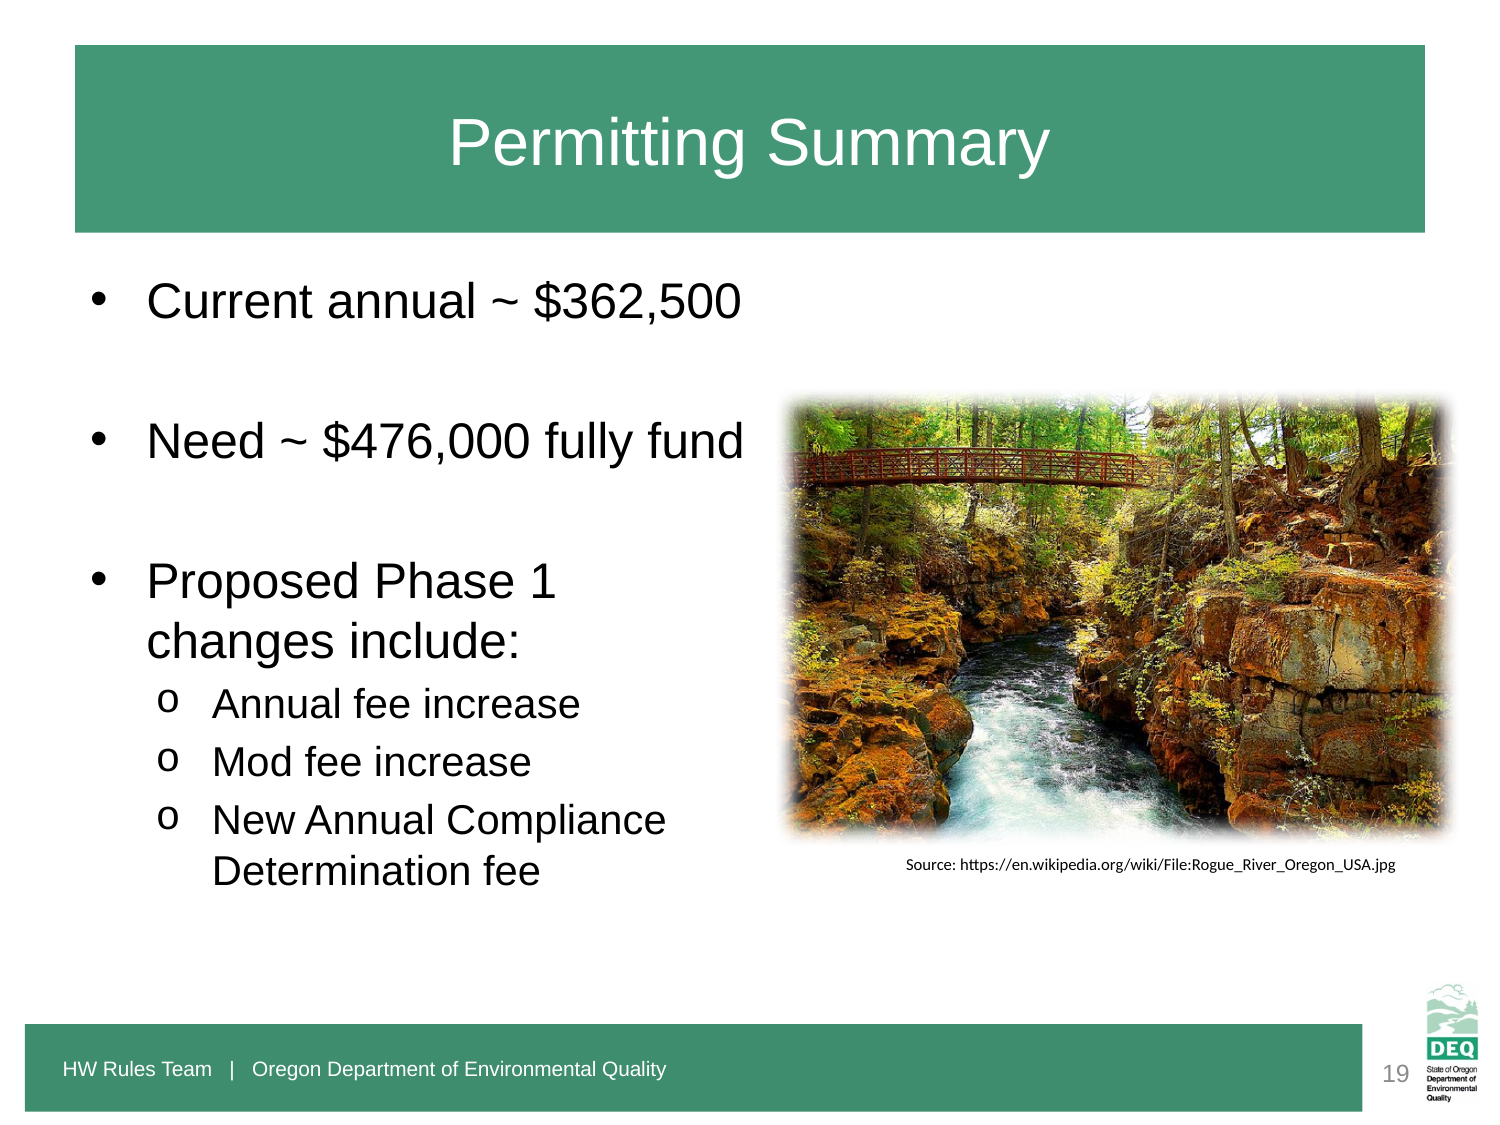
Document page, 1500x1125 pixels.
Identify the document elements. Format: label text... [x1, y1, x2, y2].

picture [1425, 982, 1479, 1103]
text_box Source: https://en.wikipedia.org/wiki/File:Rogue_River_Oregon_USA.jpg [891, 855, 1454, 882]
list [774, 387, 1460, 847]
title Permitting Summary [75, 45, 1425, 233]
list Current annual ~ $362,500 Need ~ $476,000 fully fund Proposed Phase 1 changes include: Annual fee increase Mod fee increase New Annual Compliance Determination fee [75, 260, 775, 1022]
text_box HW Rules Team | Oregon Department of Environmental Quality [23, 1022, 1364, 1114]
slide_number 19 [1074, 1042, 1420, 1103]
